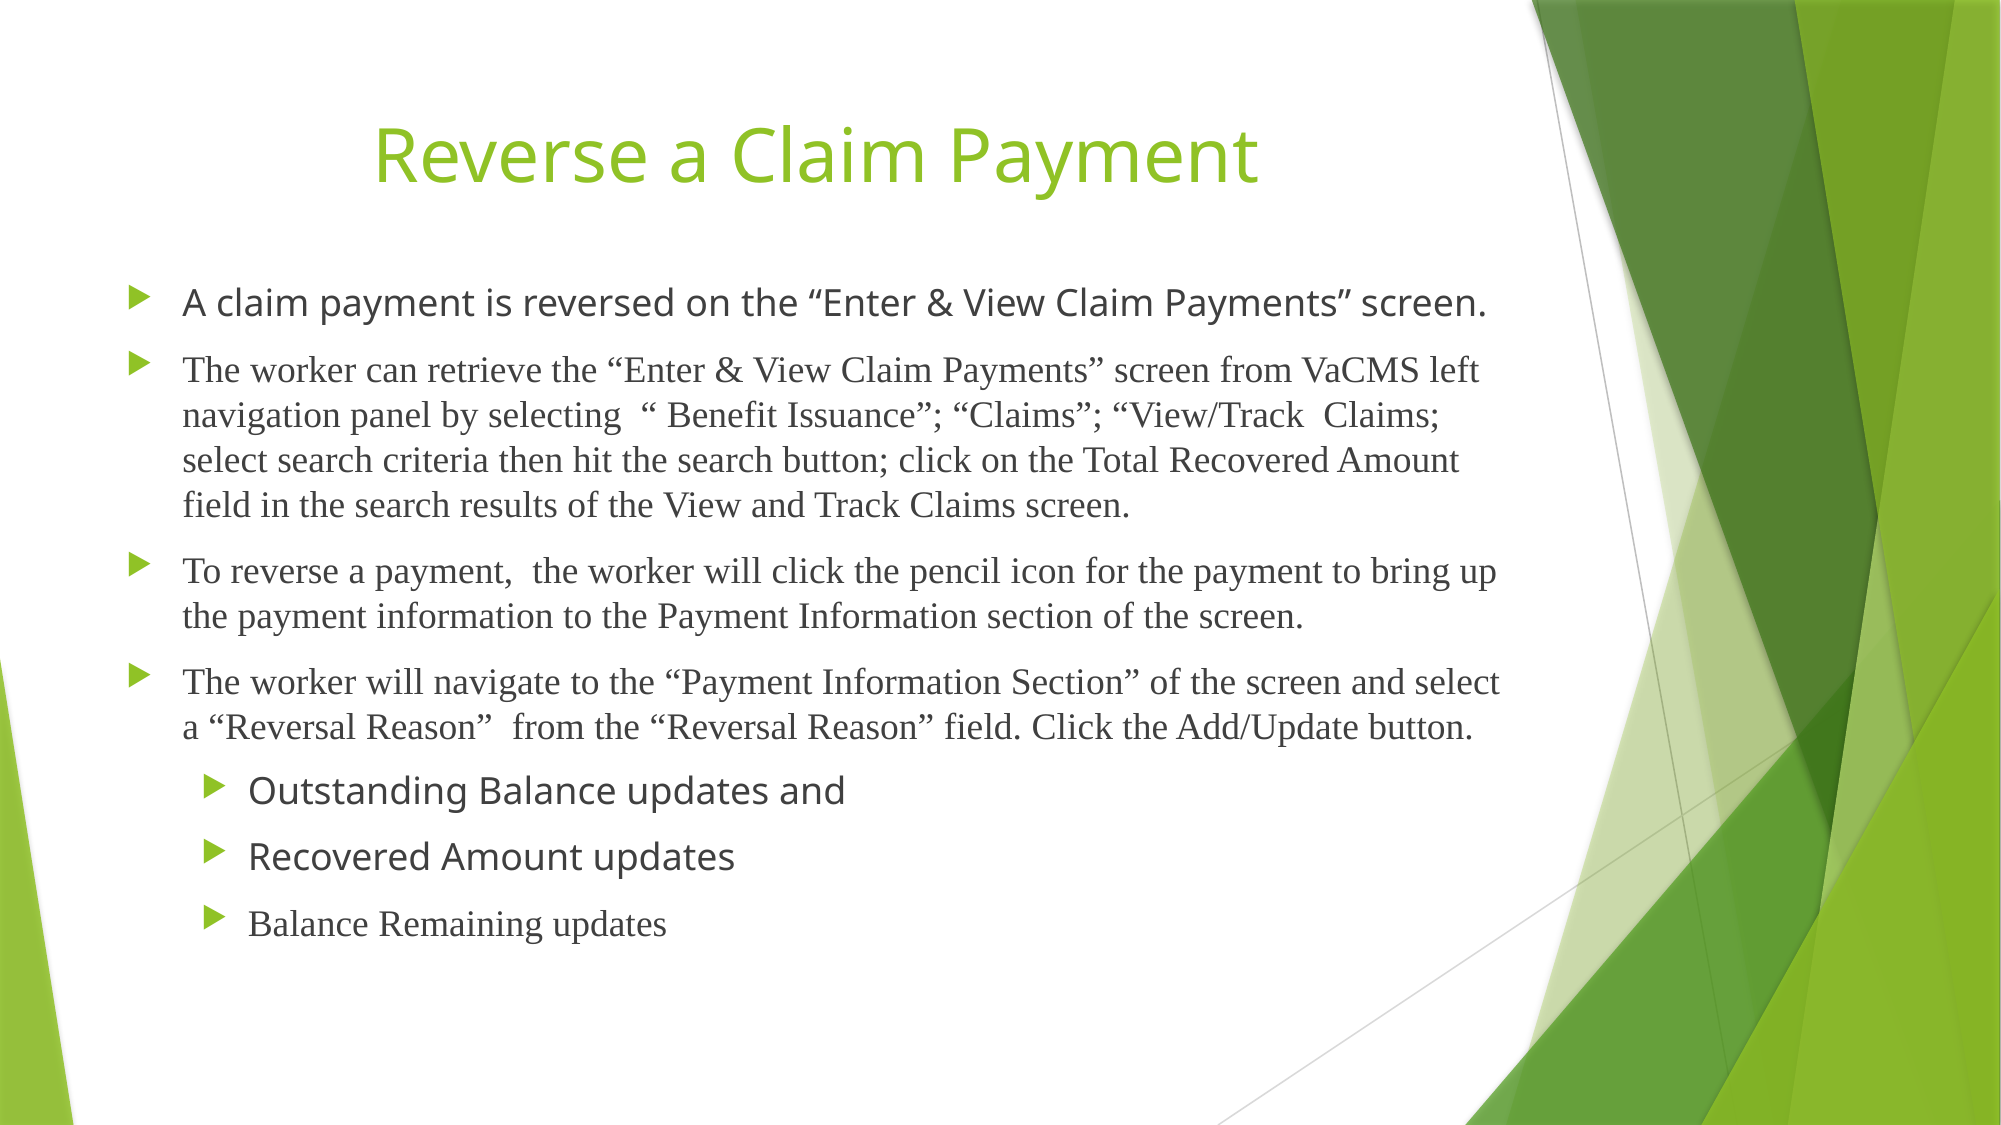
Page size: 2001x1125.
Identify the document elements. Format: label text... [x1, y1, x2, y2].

title Reverse a Claim Payment [111, 99, 1522, 271]
list A claim payment is reversed on the “Enter & View Claim Payments” screen. The worker can retrieve the “Enter & View Claim Payments” screen from VaCMS left navigation panel by selecting “ Benefit Issuance”; “Claims”; “View/Track Claims; select search criteria then hit the search button; click on the Total Recovered Amount field in the search results of the View and Track Claims screen. To reverse a payment, the worker will click the pencil icon for the payment to bring up the payment information to the Payment Information section of the screen. The worker will navigate to the “Payment Information Section” of the screen and select a “Reversal Reason” from the “Reversal Reason” field. Click the Add/Update button. Outstanding Balance updates and Recovered Amount updates Balance Remaining updates [111, 271, 1522, 995]
